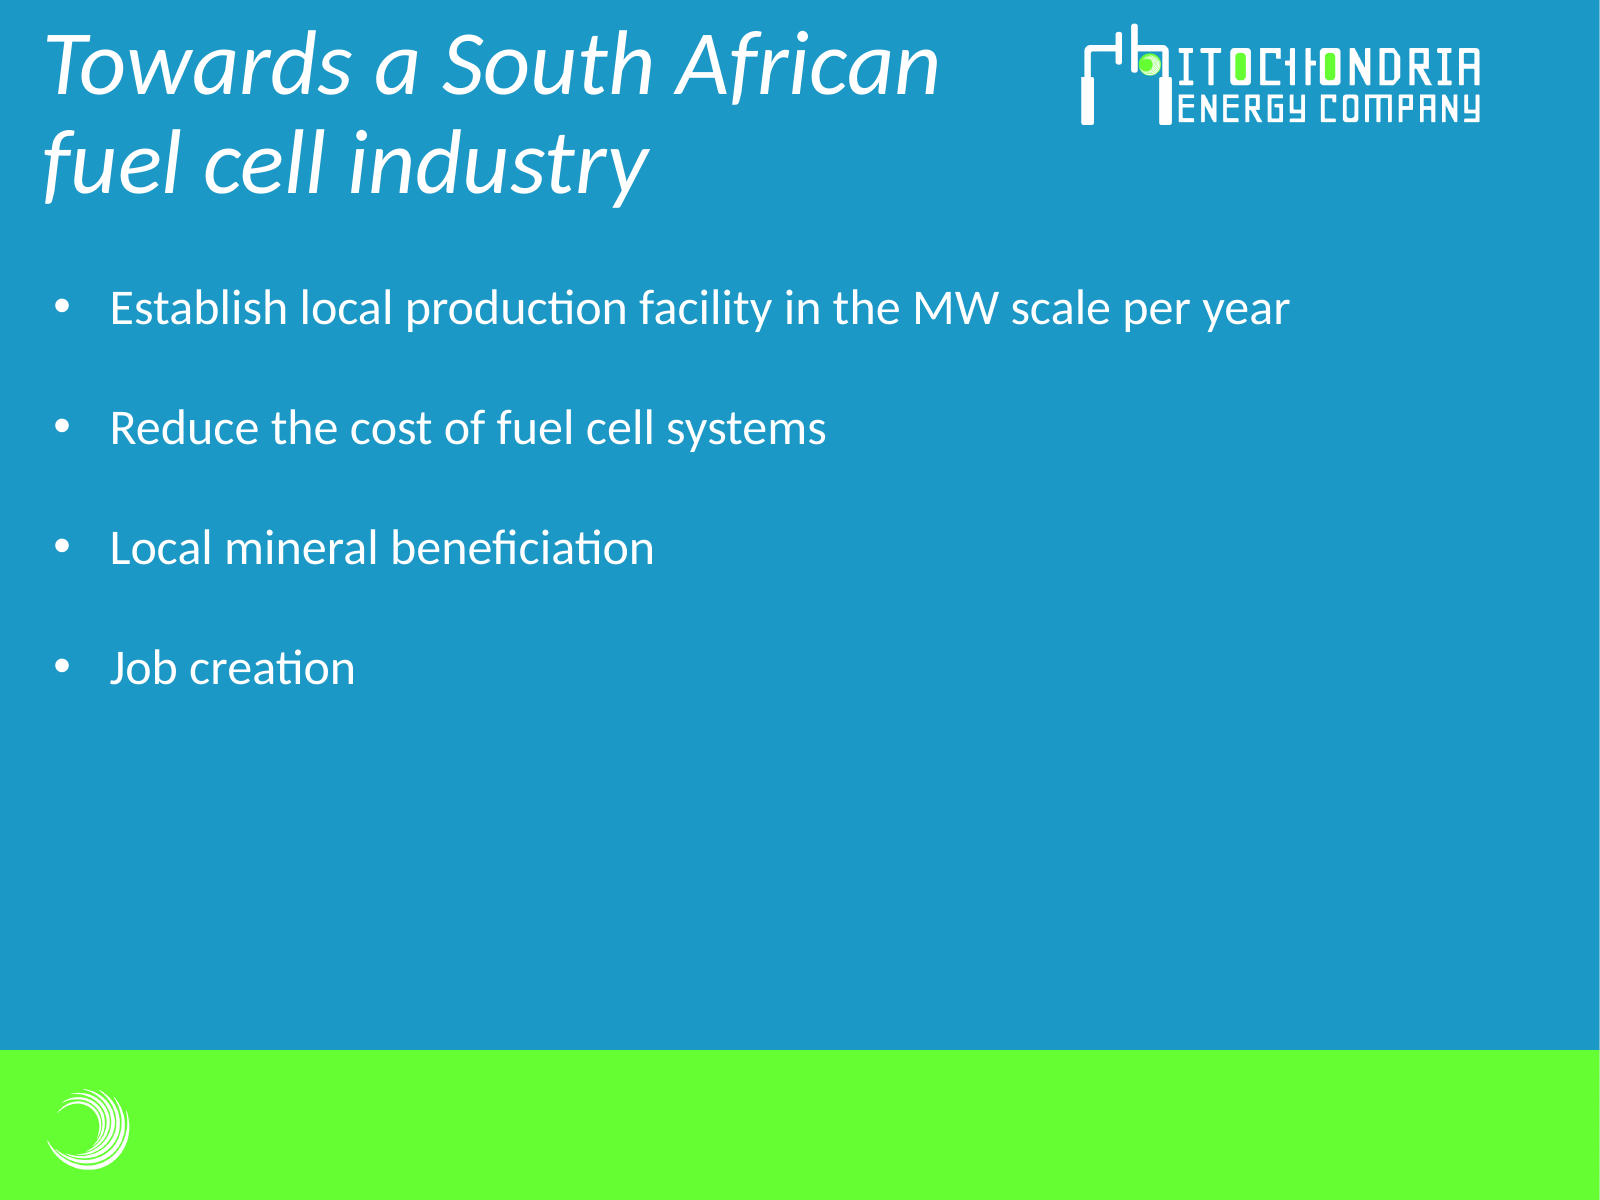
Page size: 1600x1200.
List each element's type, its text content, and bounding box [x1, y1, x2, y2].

picture [0, 0, 1600, 1200]
text_box Towards a South African fuel cell industry [27, 7, 1050, 222]
text_box Establish local production facility in the MW scale per year Reduce the cost of fuel cell systems Local mineral beneficiation Job creation [38, 267, 1583, 753]
